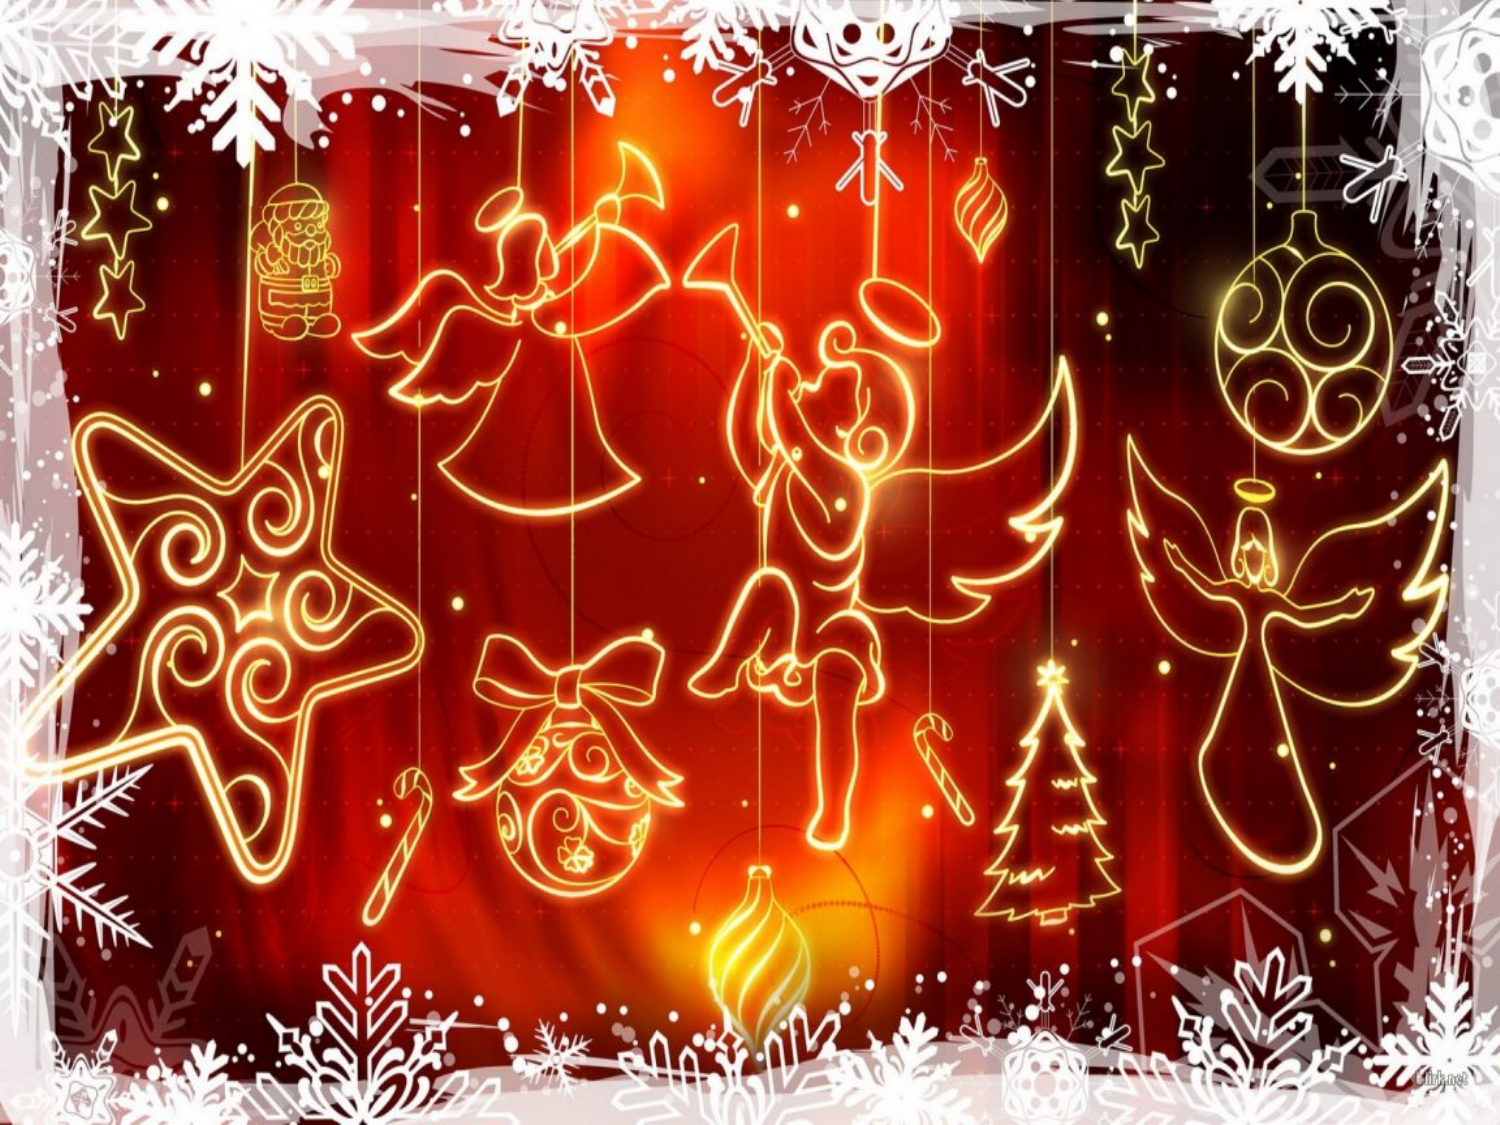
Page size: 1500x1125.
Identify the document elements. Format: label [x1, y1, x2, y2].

list [0, 0, 1500, 1125]
